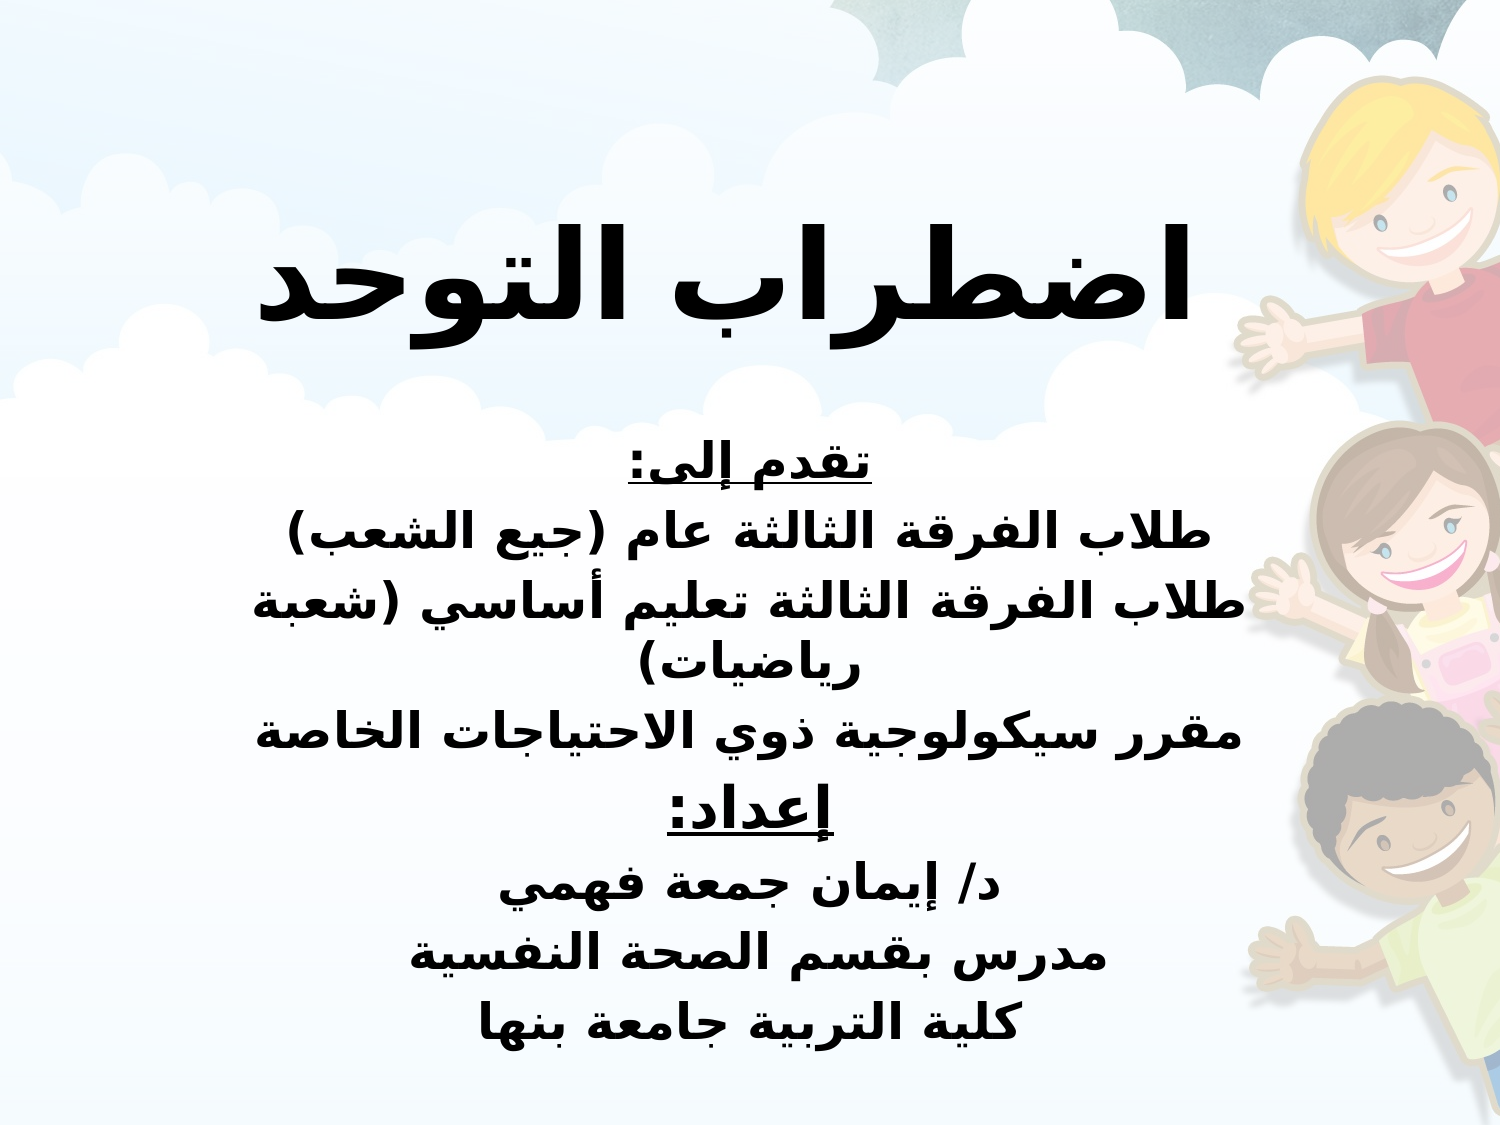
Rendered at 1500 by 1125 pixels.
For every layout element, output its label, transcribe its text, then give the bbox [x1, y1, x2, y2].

subtitle تقدم إلى: طلاب الفرقة الثالثة عام (جيع الشعب) طلاب الفرقة الثالثة تعليم أساسي (شعبة رياضيات) مقرر سيكولوجية ذوي الاحتياجات الخاصة إعداد: د/ إيمان جمعة فهمي مدرس بقسم الصحة النفسية كلية التربية جامعة بنها [234, 419, 1266, 1025]
title اضطراب التوحد [88, 149, 1364, 391]
